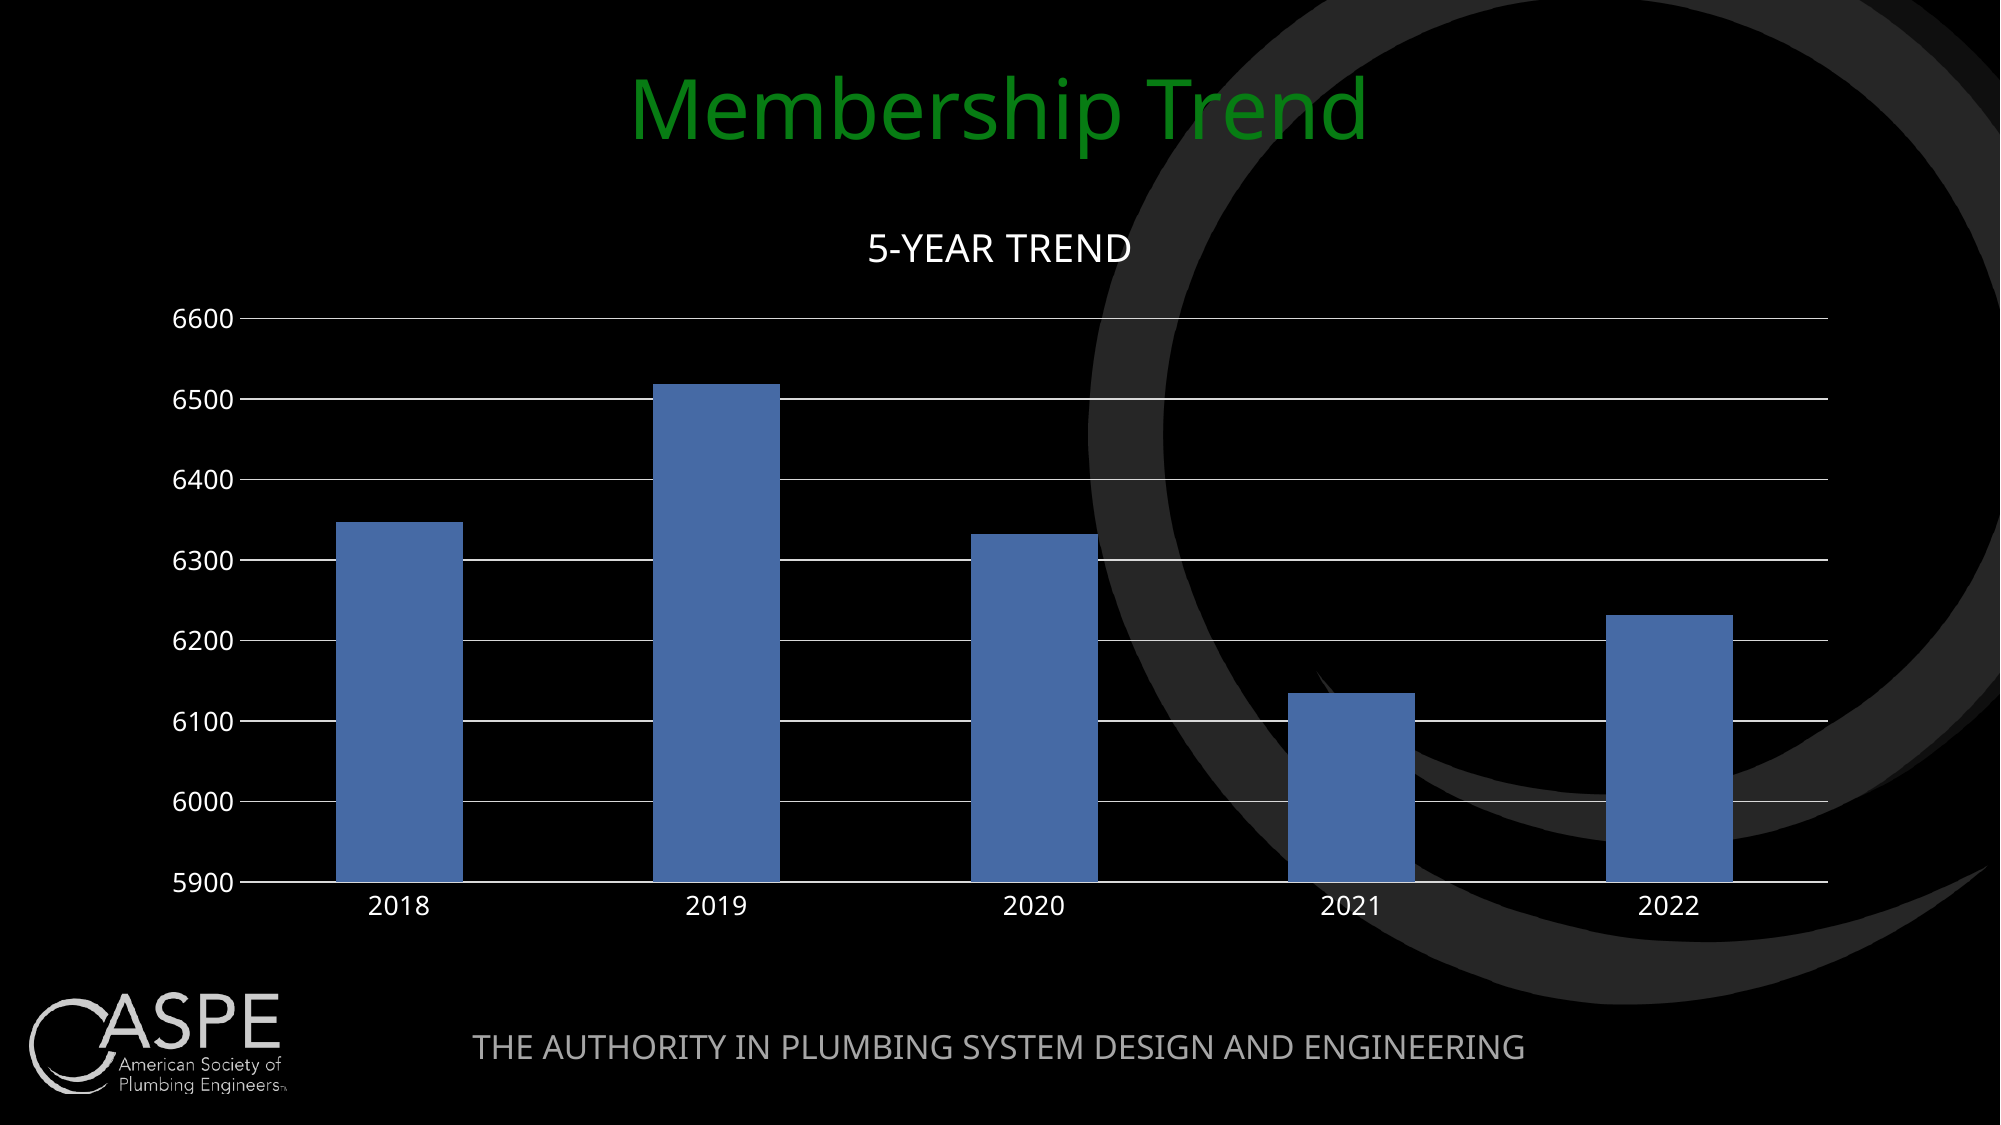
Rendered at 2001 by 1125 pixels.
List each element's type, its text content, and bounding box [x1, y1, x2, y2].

text_box Membership Trend [137, 59, 1863, 186]
chart [137, 186, 1863, 939]
